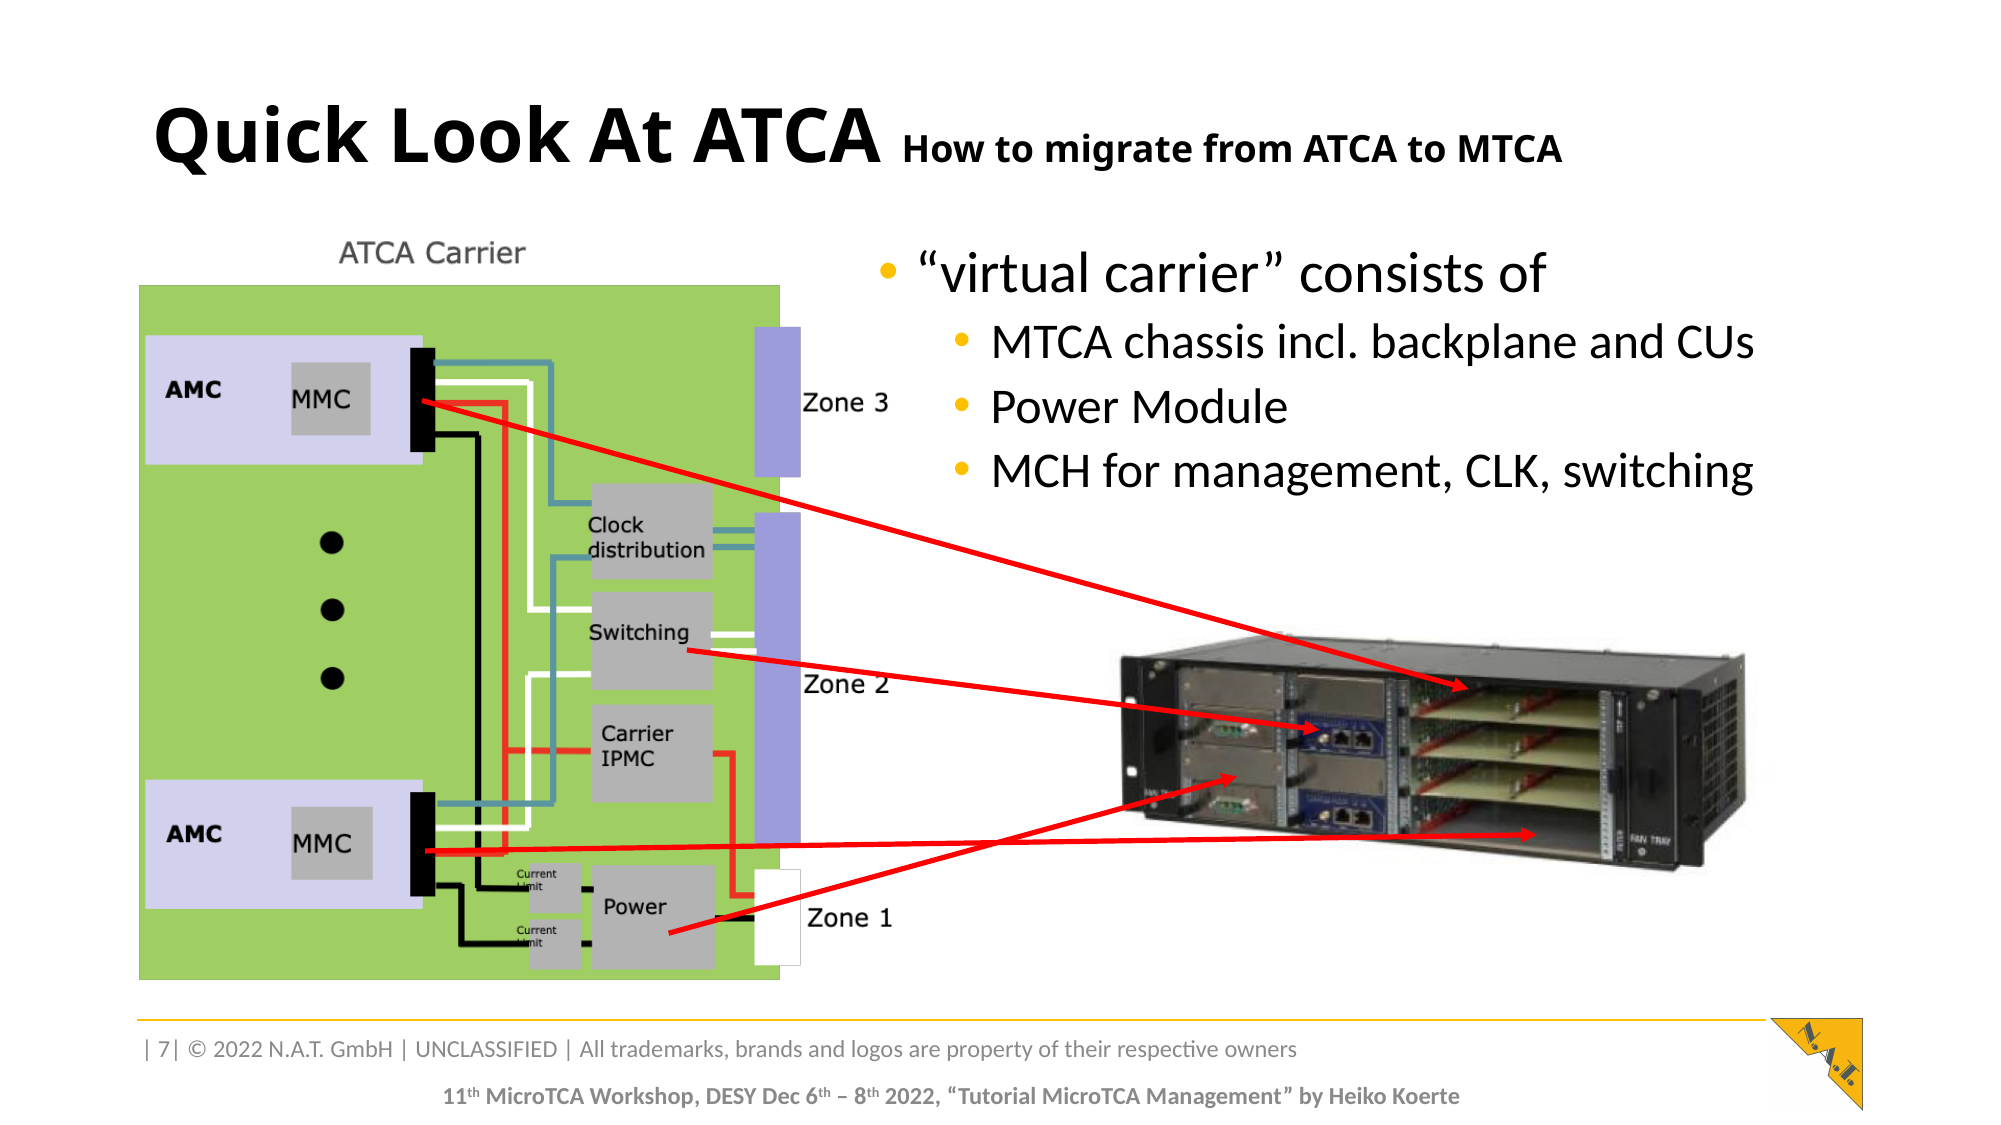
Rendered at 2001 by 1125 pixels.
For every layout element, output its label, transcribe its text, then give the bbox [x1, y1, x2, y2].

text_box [686, 649, 1320, 730]
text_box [425, 834, 668, 851]
picture [1770, 1018, 1863, 1111]
picture [1096, 562, 1787, 936]
title Quick Look At ATCA How to migrate from ATCA to MTCA [137, 59, 1863, 217]
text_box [1238, 834, 1537, 851]
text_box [668, 776, 1238, 934]
text_box “virtual carrier” consists of MTCA chassis incl. backplane and CUs Power Module MCH for management, CLK, switching [863, 234, 1863, 1012]
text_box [421, 400, 1469, 690]
picture [137, 231, 911, 982]
